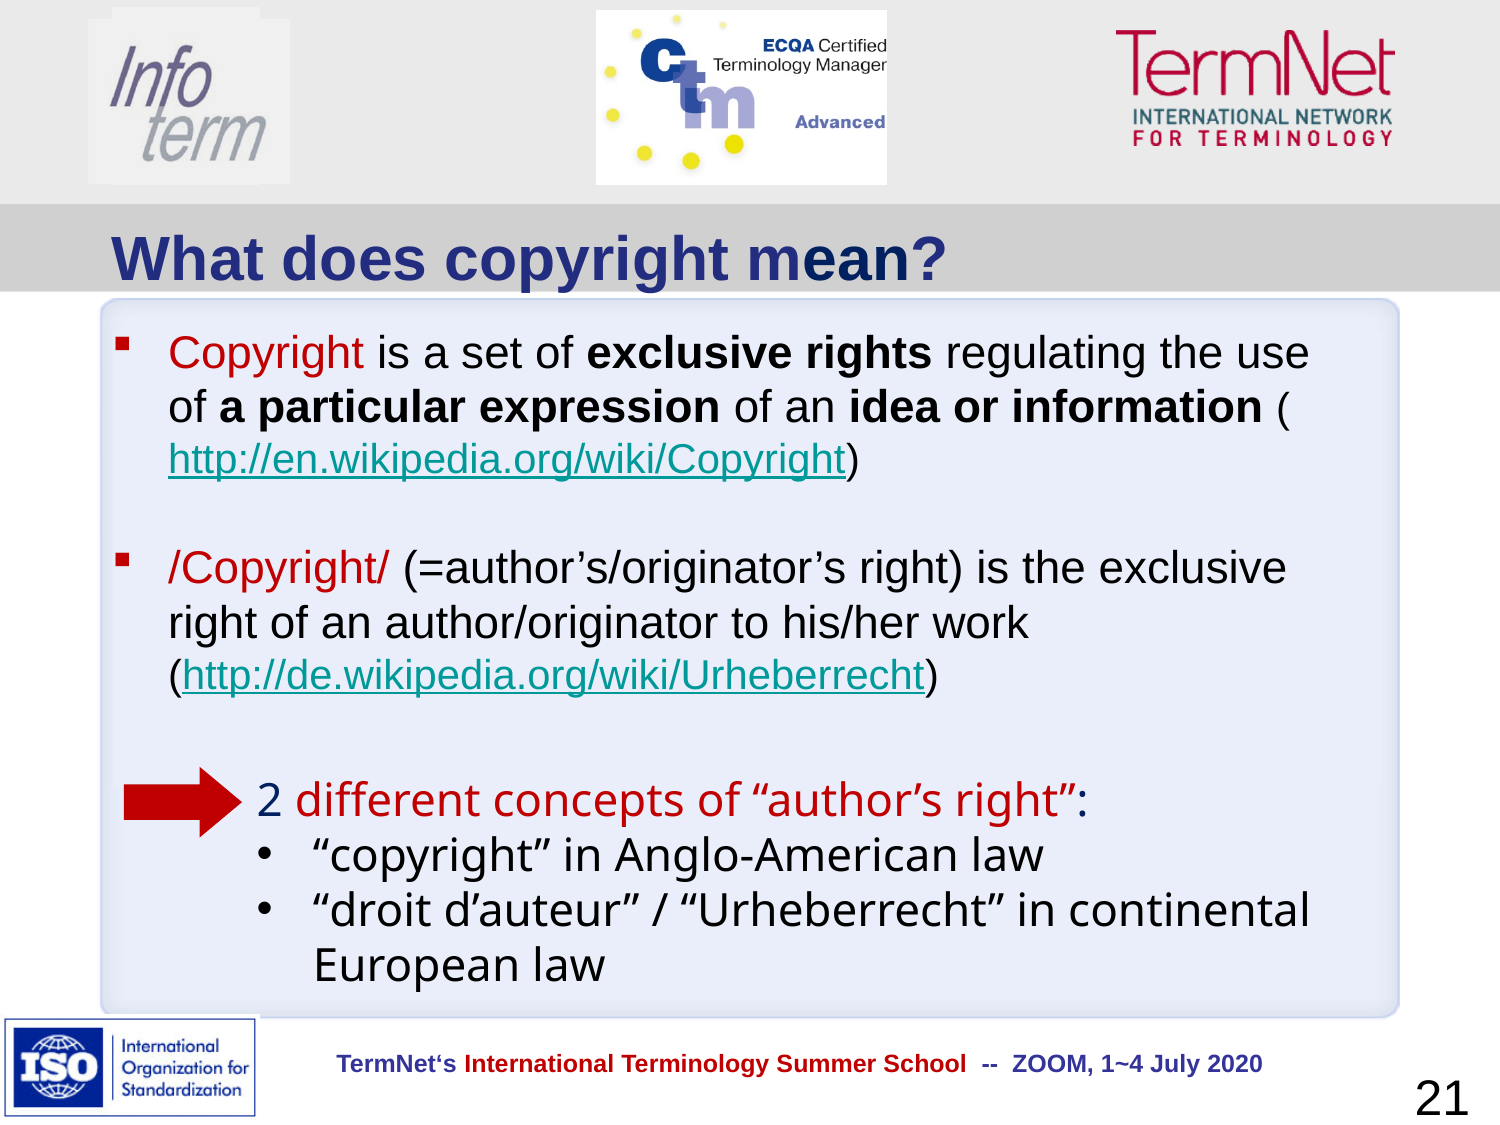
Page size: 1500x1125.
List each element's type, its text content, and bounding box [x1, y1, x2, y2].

text_box [123, 766, 243, 838]
picture [0, 0, 1500, 1125]
list Copyright is a set of exclusive rights regulating the use of a particular expression of an idea or information (http://en.wikipedia.org/wiki/Copyright) /Copyright/ (=author’s/originator’s right) is the exclusive right of an author/originator to his/her work (http://de.wikipedia.org/wiki/Urheberrecht) [96, 314, 1373, 741]
text_box 21 [1399, 1057, 1500, 1118]
text_box 2 different concepts of “author’s right”: “copyright” in Anglo-American law “droit d’auteur” / “Urheberrecht” in continental European law [241, 763, 1388, 998]
title What does copyright mean? [96, 207, 1467, 304]
